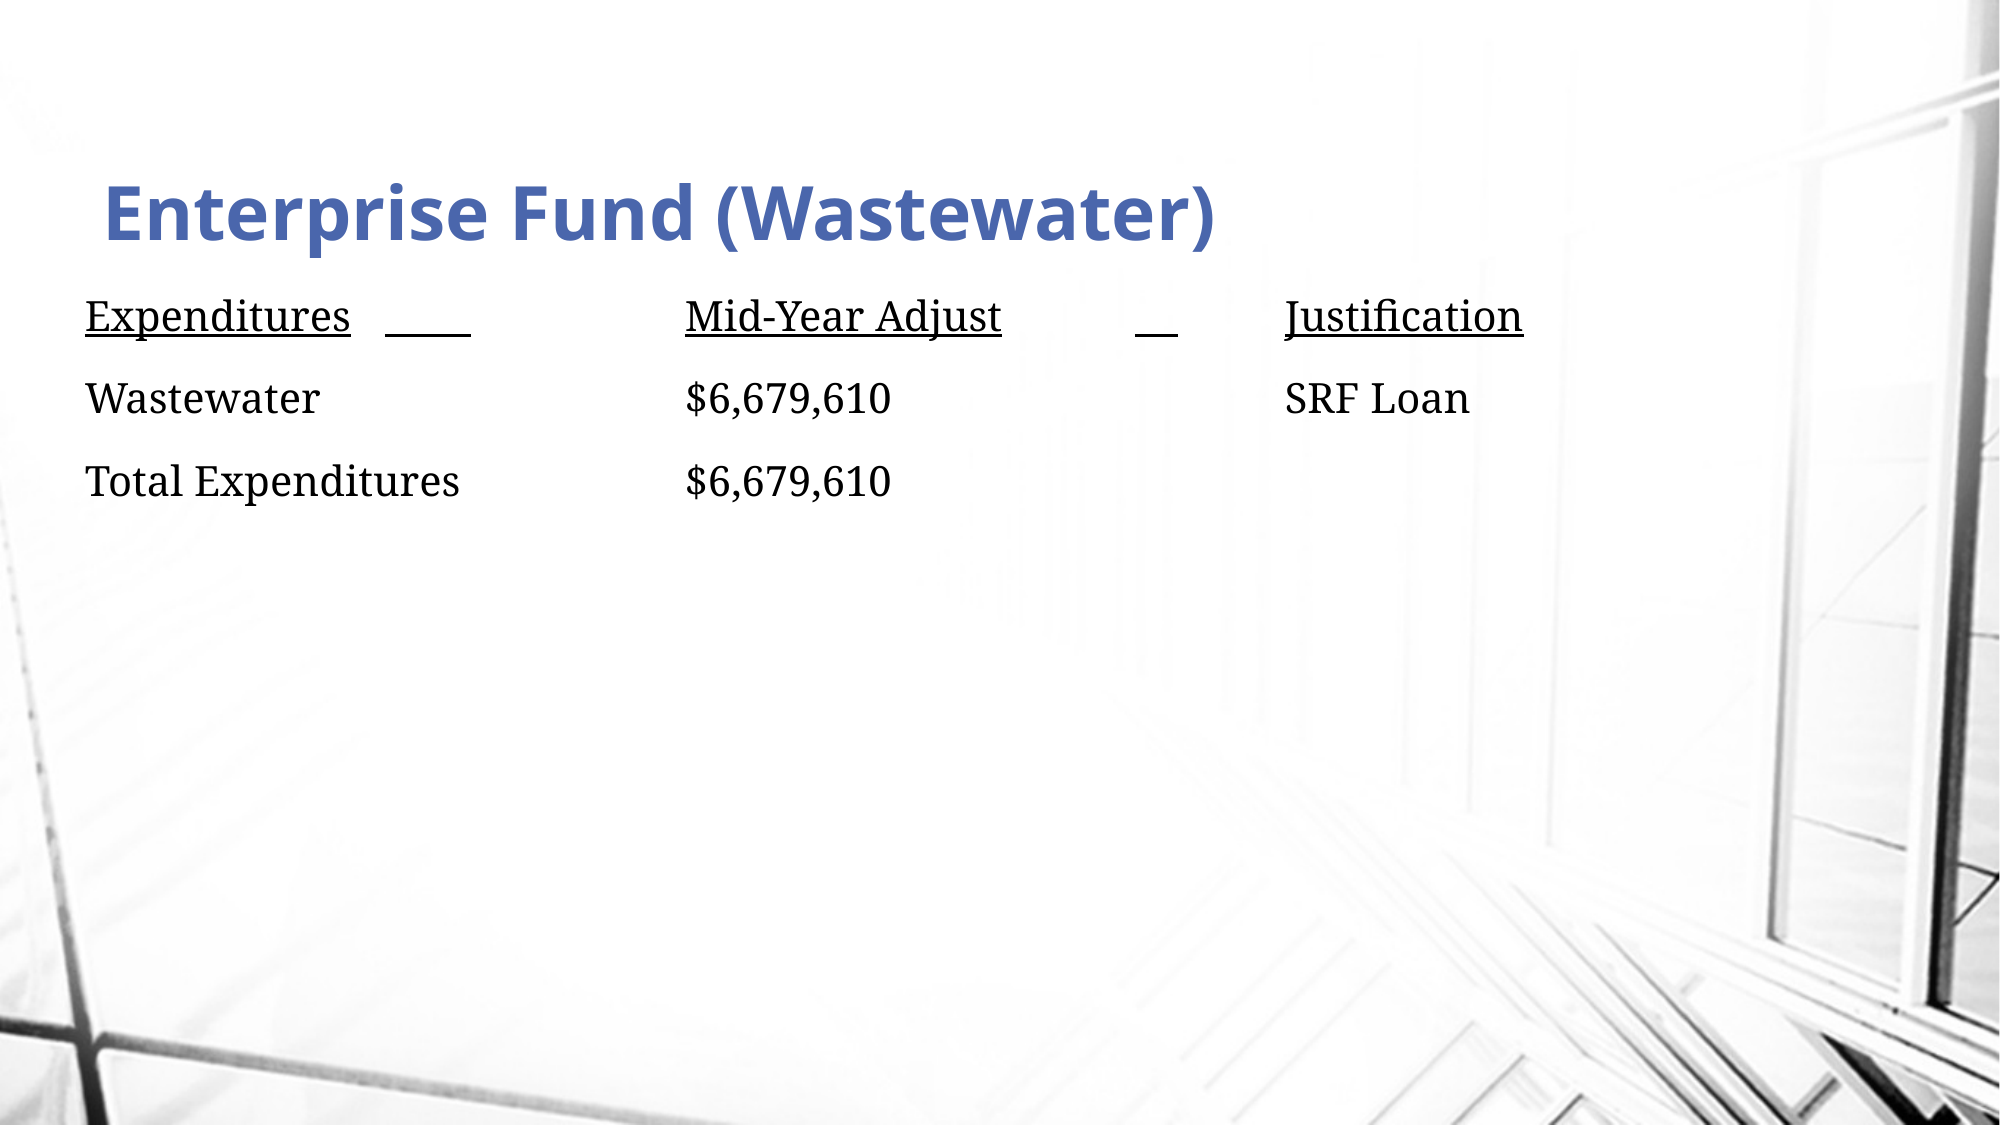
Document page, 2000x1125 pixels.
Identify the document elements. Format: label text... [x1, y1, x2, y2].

list Expenditures Mid-Year Adjust Justification Wastewater $6,679,610 SRF Loan Total Expenditures $6,679,610 [62, 287, 1725, 975]
picture [0, 0, 2000, 1125]
title Enterprise Fund (Wastewater) [87, 87, 1513, 263]
